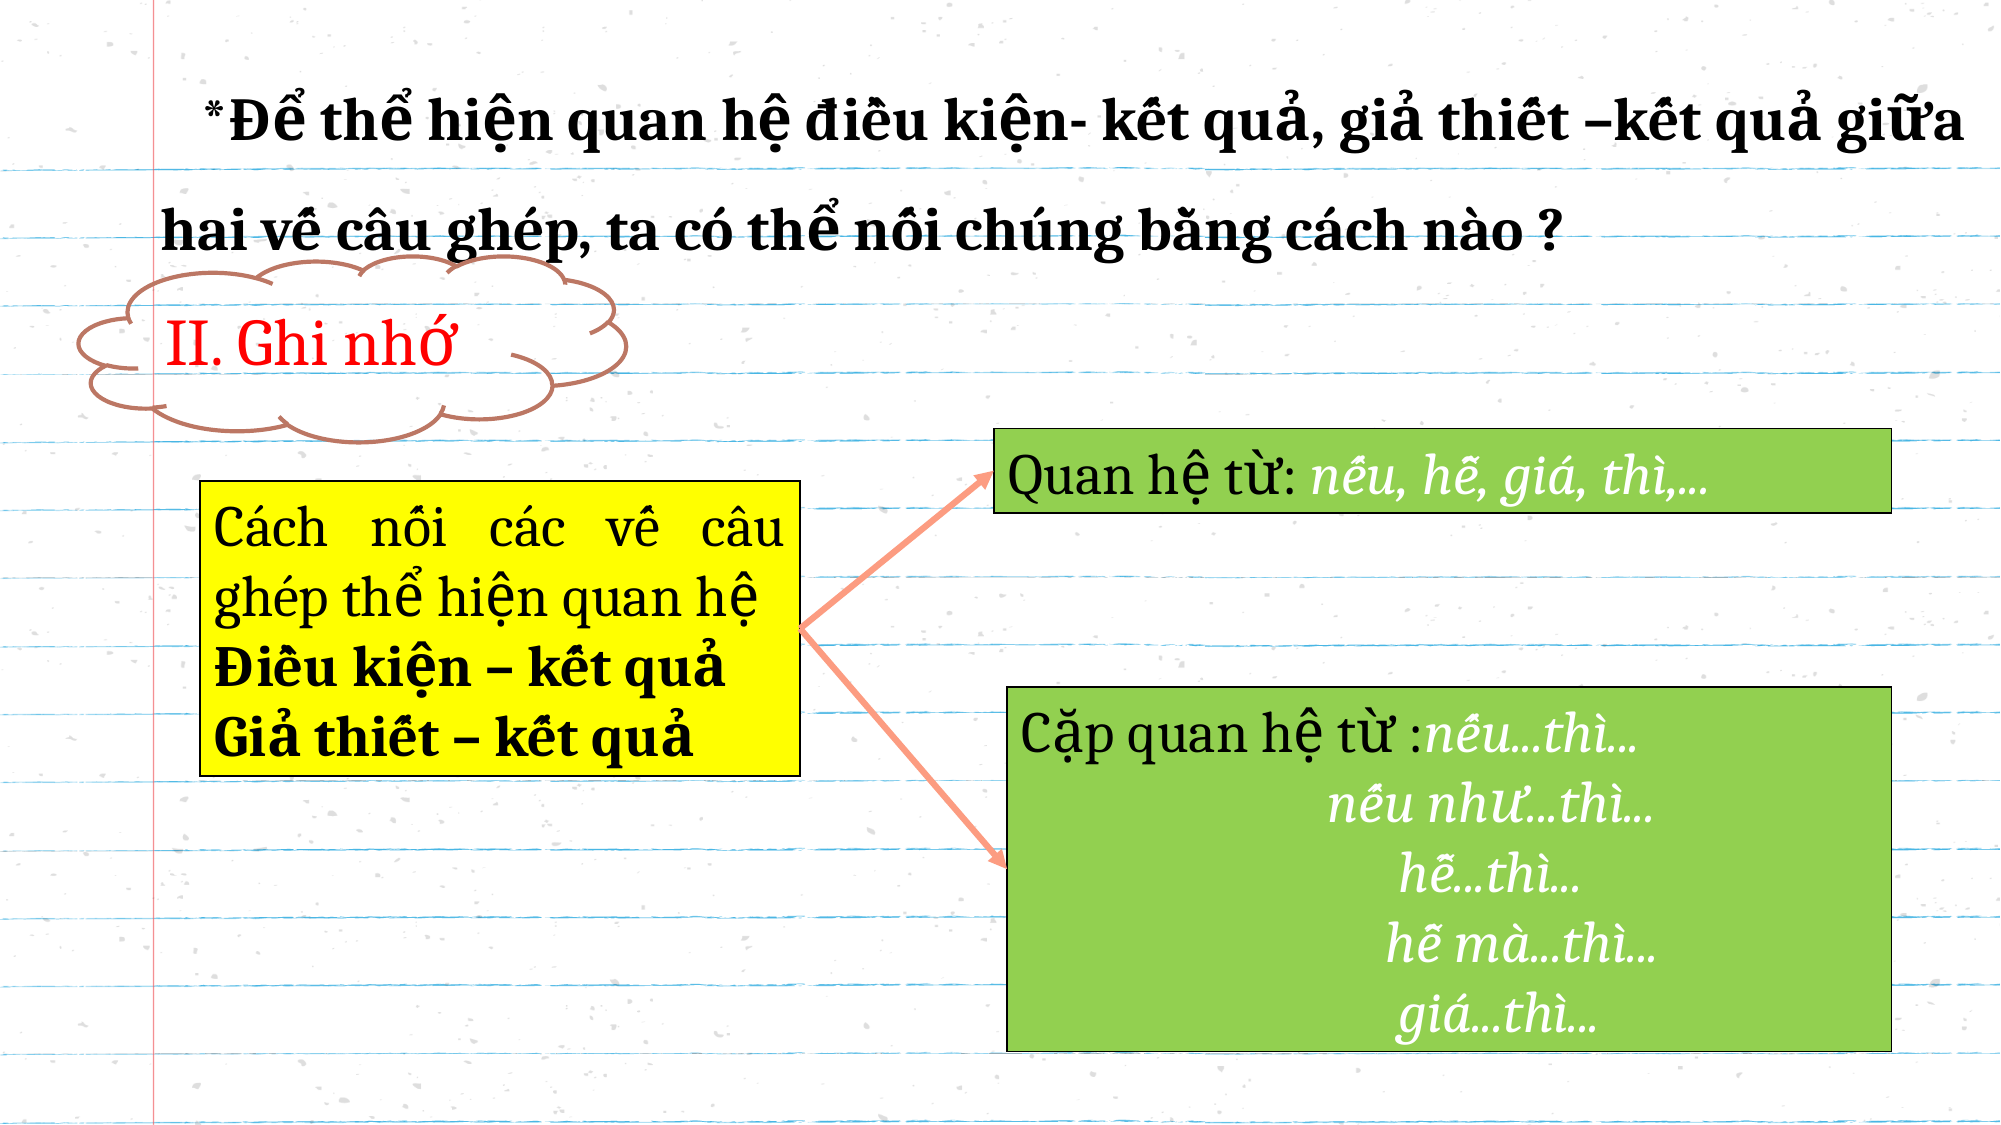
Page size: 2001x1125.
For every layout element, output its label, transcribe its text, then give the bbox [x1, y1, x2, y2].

text_box *Để thể hiện quan hệ điều kiện- kết quả, giả thiết –kết quả giữa hai vế câu ghép, ta có thể nối chúng bằng cách nào ? [146, 35, 2000, 270]
text_box II. Ghi nhớ [150, 291, 534, 387]
text_box Cặp quan hệ từ :nếu...thì... nếu như...thì... hễ...thì... hễ mà...thì... giá...thì... [1007, 686, 1892, 1052]
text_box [799, 629, 1008, 872]
text_box Quan hệ từ: nếu, hễ, giá, thì,... [993, 428, 1892, 514]
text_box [799, 471, 994, 629]
text_box [76, 254, 629, 445]
text_box Cách nối các vế câu ghép thể hiện quan hệ Điều kiện – kết quả Giả thiết – kết quả [200, 481, 794, 776]
picture [224, 270, 262, 275]
picture [0, 0, 2000, 1125]
